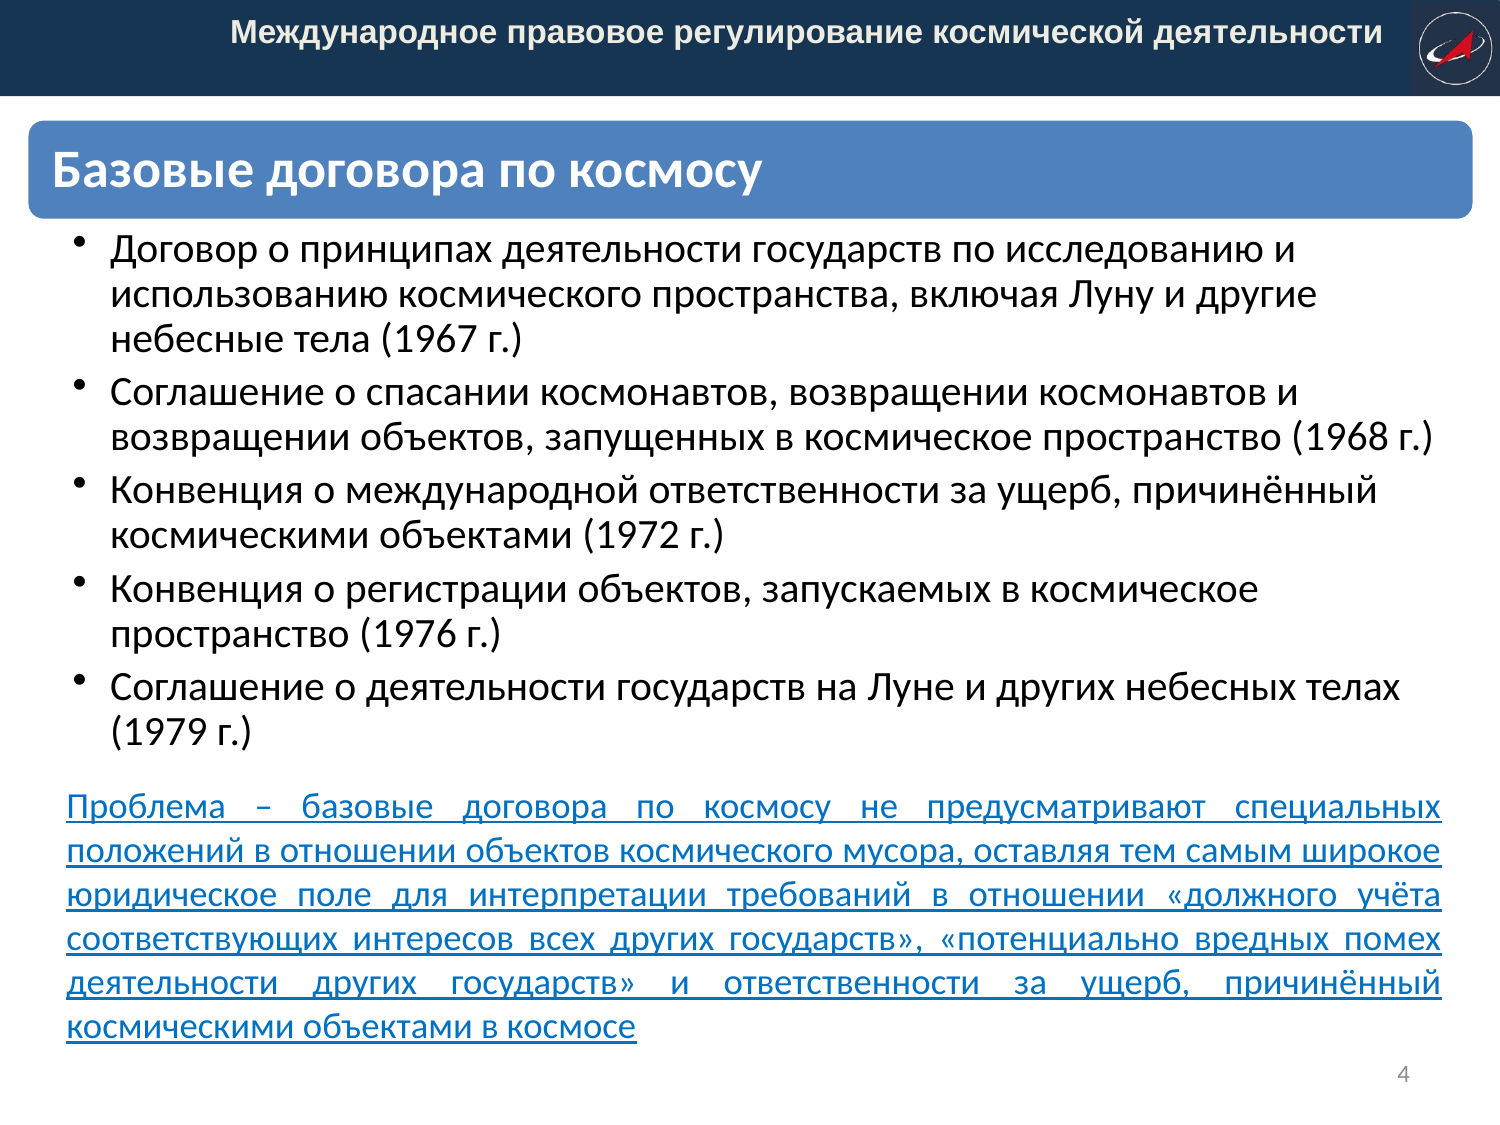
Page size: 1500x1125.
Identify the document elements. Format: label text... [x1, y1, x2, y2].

text_box [0, 0, 1410, 98]
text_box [26, 114, 1475, 782]
list Проблема – базовые договора по космосу не предусматривают специальных положений в отношении объектов космического мусора, оставляя тем самым широкое юридическое поле для интерпретации требований в отношении «должного учёта соответствующих интересов всех других государств», «потенциально вредных помех деятельности других государств» и ответственности за ущерб, причинённый космическими объектами в космосе [51, 790, 1458, 1057]
picture [1411, 0, 1500, 97]
slide_number 4 [1074, 1042, 1425, 1103]
text_box Международное правовое регулирование космической деятельности [51, 3, 1400, 97]
